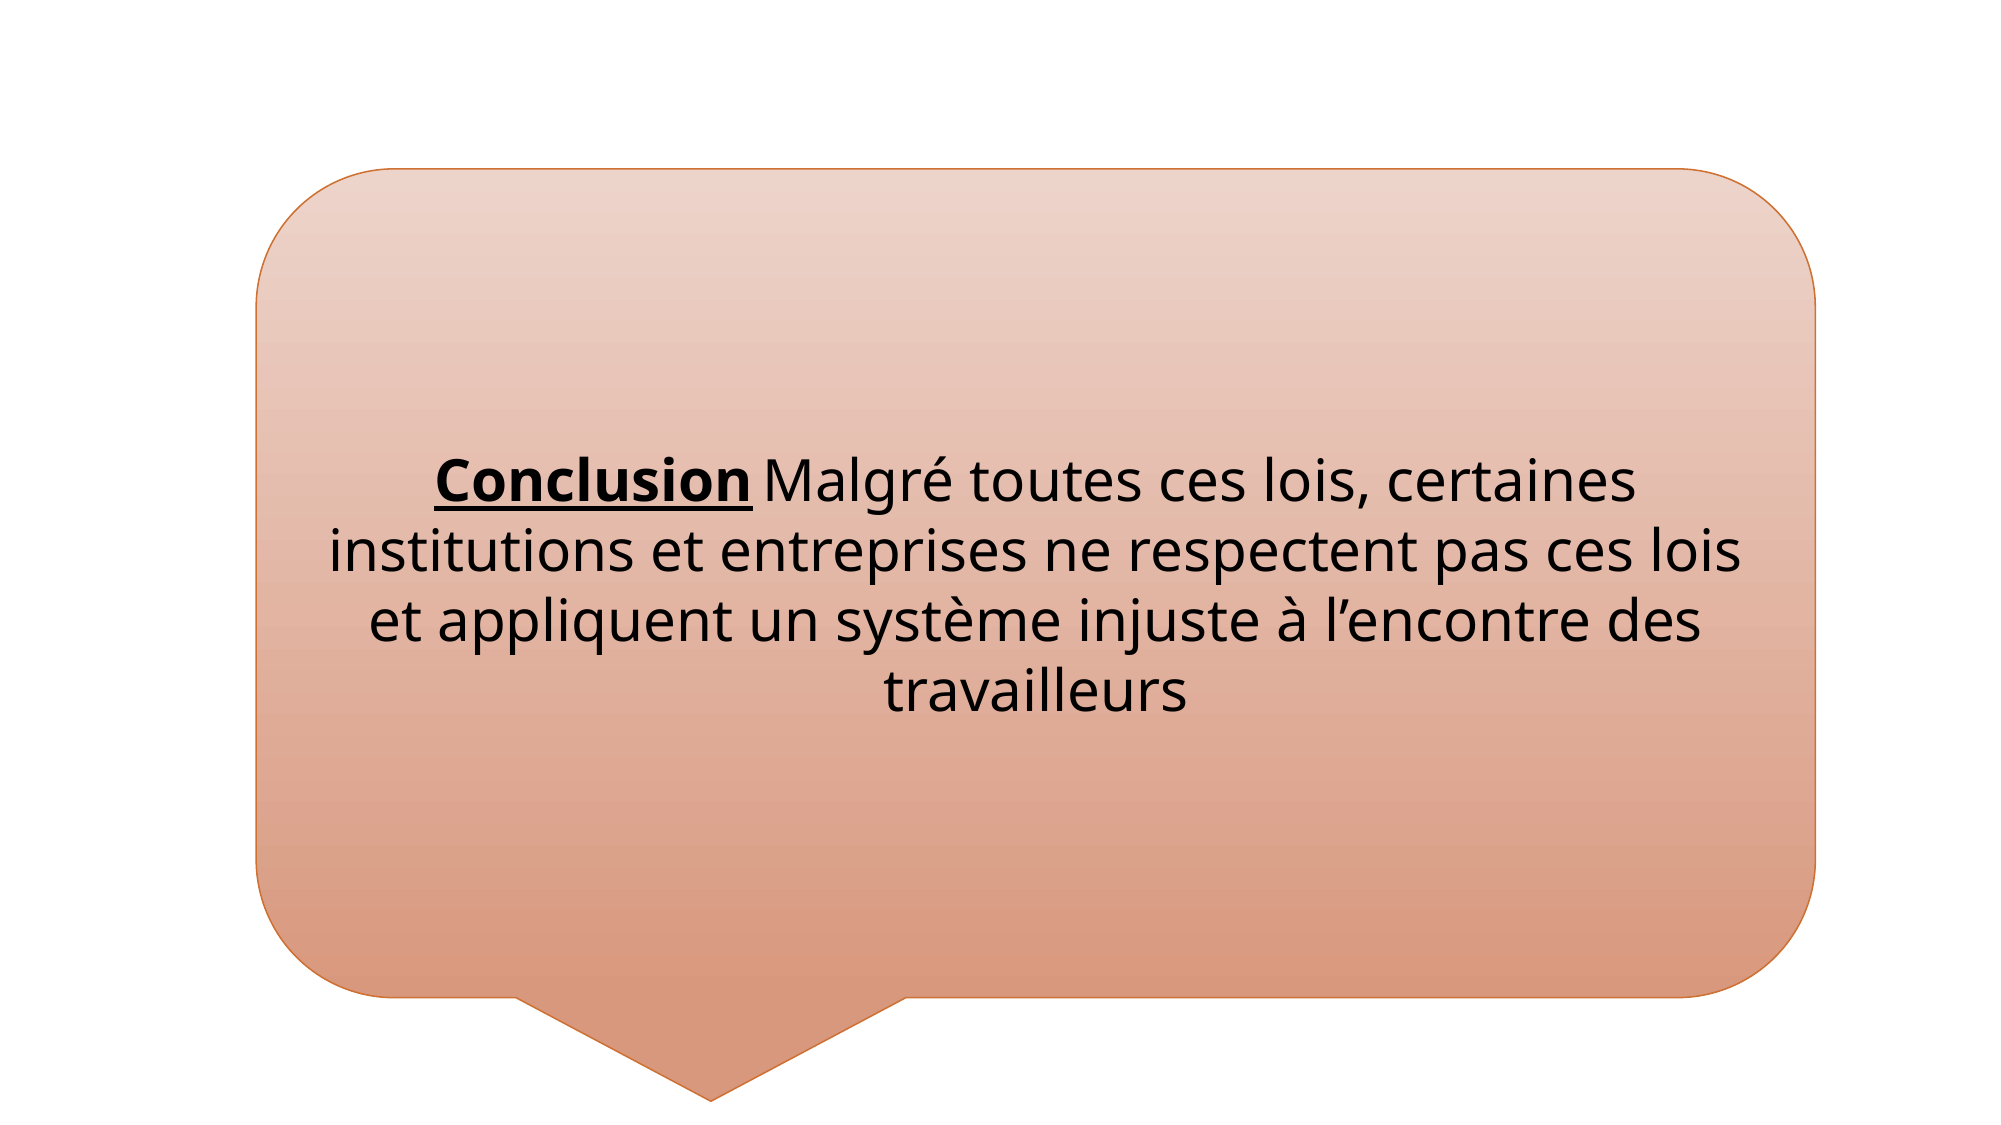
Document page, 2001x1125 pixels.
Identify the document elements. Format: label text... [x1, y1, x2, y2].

text_box Conclusion Malgré toutes ces lois, certaines institutions et entreprises ne respectent pas ces lois et appliquent un système injuste à l’encontre des travailleurs [255, 168, 1817, 1102]
